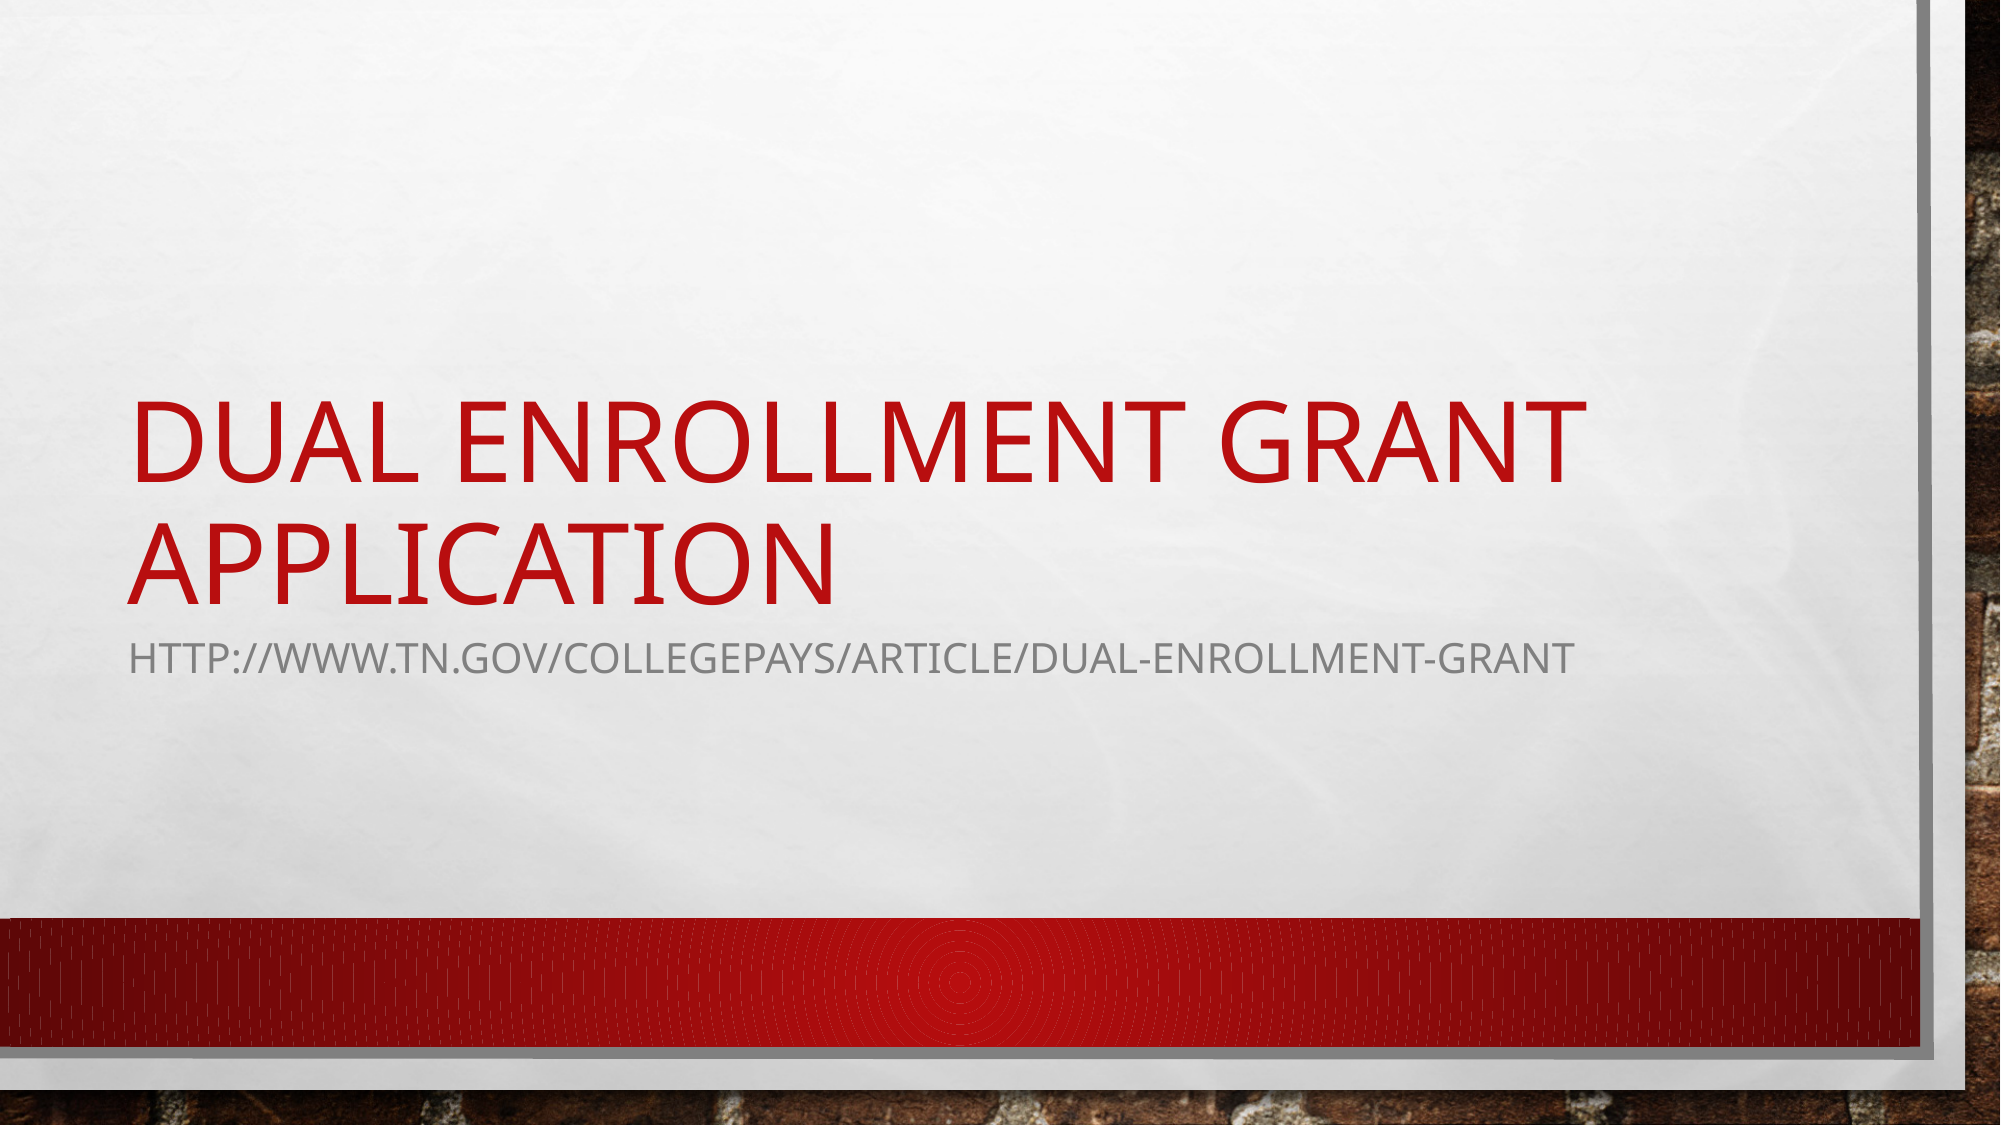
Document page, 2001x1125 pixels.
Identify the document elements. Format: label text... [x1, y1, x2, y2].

list http://www.tn.gov/collegepays/article/dual-enrollment-grant [112, 613, 1818, 883]
title Dual enrollment grant application [112, 112, 1818, 613]
picture [0, 0, 2000, 1125]
